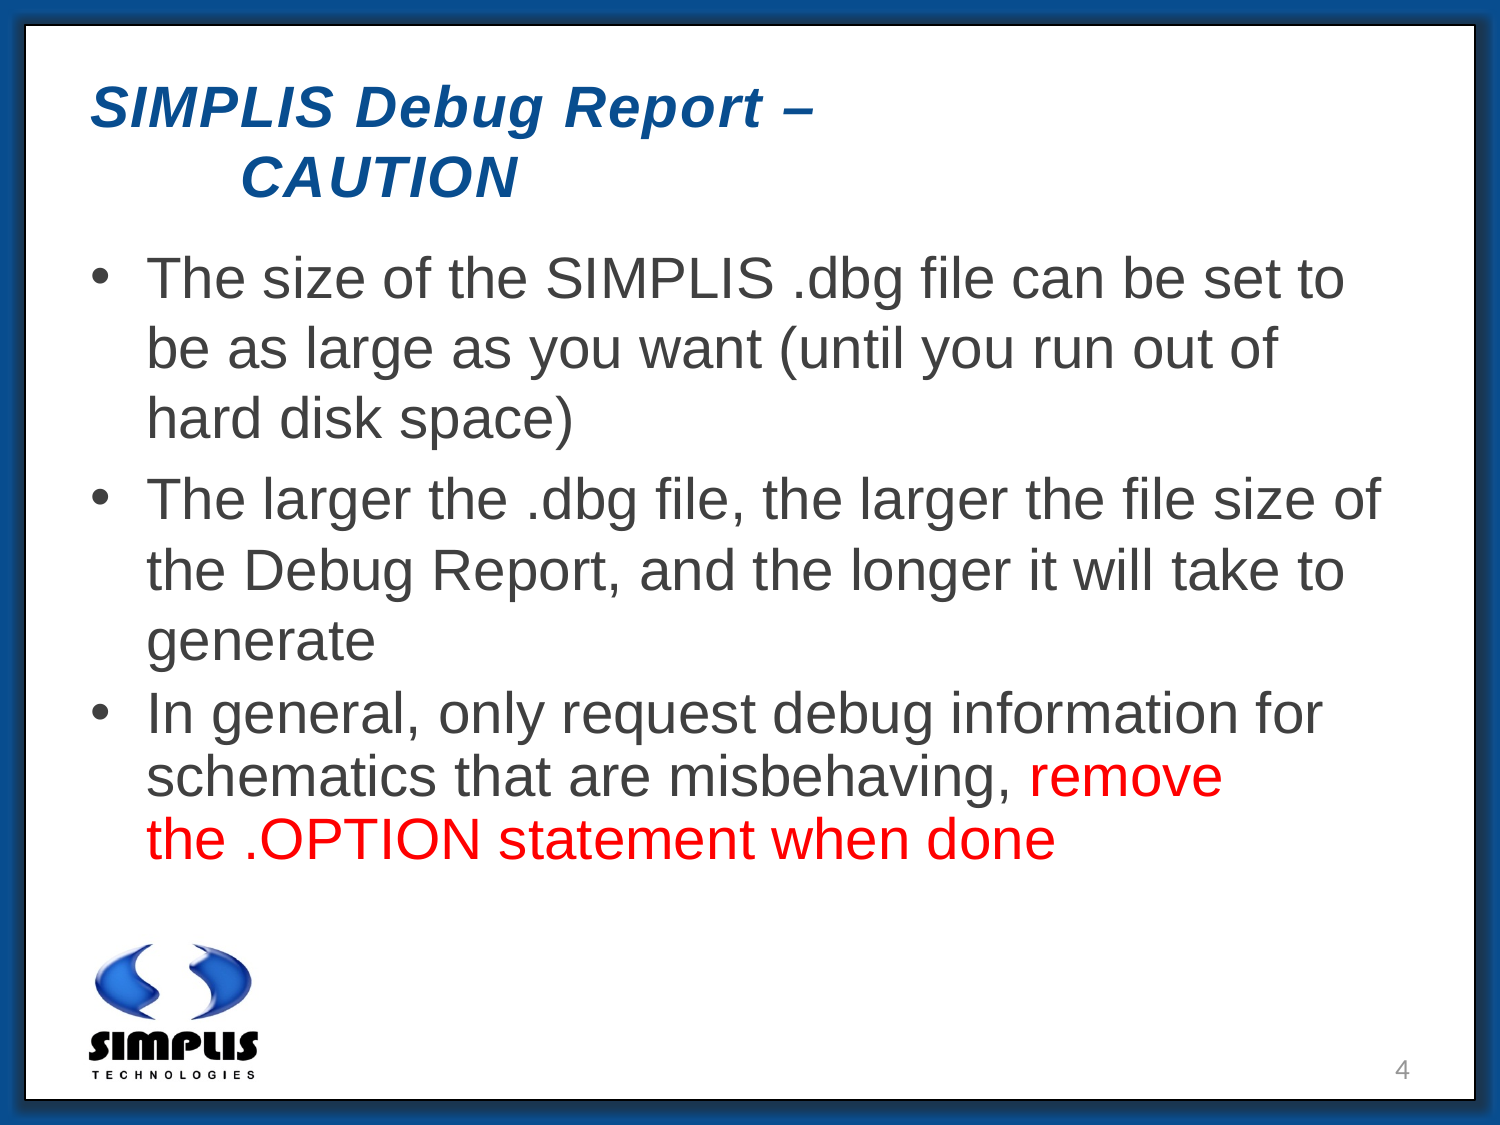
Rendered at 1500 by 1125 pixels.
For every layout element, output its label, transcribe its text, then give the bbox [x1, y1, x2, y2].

list The size of the SIMPLIS .dbg file can be set to be as large as you want (until you run out of hard disk space) The larger the .dbg file, the larger the file size of the Debug Report, and the longer it will take to generate In general, only request debug information for schematics that are misbehaving, remove the .OPTION statement when done [75, 232, 1425, 947]
title SIMPLIS Debug Report – CAUTION [75, 45, 1425, 232]
slide_number 4 [1074, 1042, 1425, 1103]
picture [83, 947, 263, 1088]
